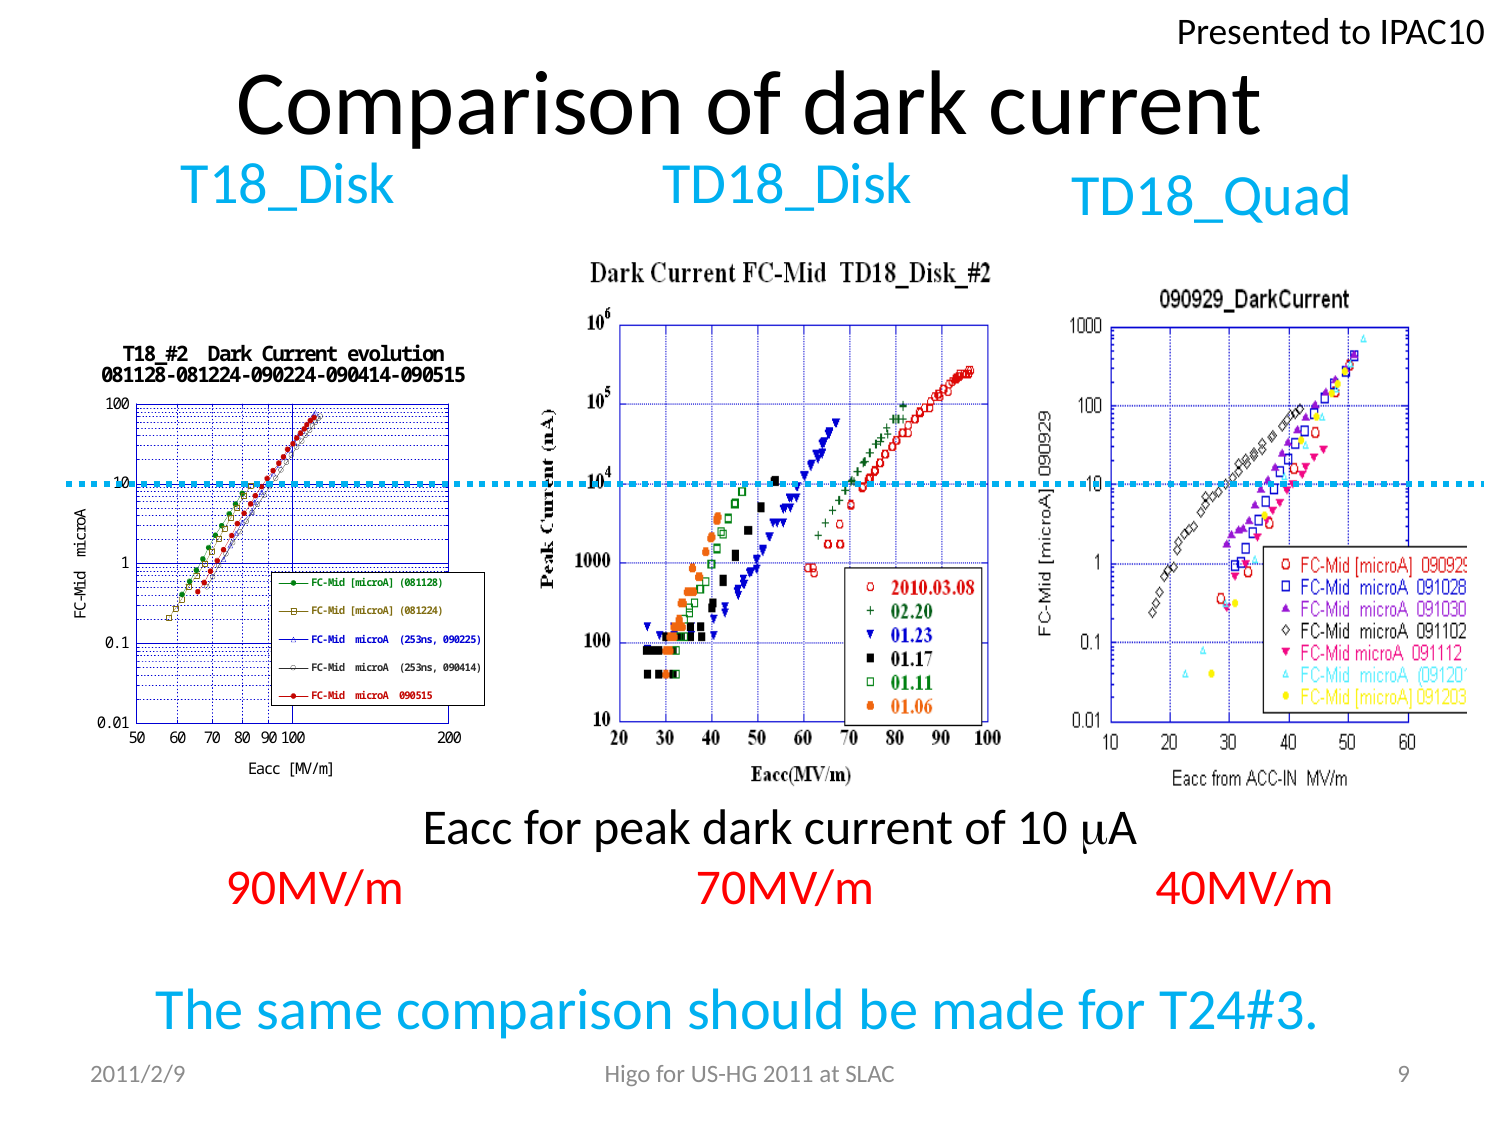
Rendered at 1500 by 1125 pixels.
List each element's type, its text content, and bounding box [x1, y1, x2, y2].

picture [1272, 207, 1282, 211]
text_box TD18_Disk [599, 137, 975, 204]
text_box Eacc for peak dark current of 10 mA 90MV/m 70MV/m 40MV/m [210, 795, 1349, 922]
footer Higo for US-HG 2011 at SLAC [512, 1049, 988, 1103]
text_box TD18_Quad [1056, 149, 1432, 206]
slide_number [75, 1042, 425, 1103]
text_box Comparison of dark current [0, 35, 1500, 160]
picture [1174, 207, 1185, 211]
picture [509, 206, 1468, 483]
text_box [42, 307, 504, 788]
text_box Presented to IPAC10 [1074, 0, 1500, 60]
text_box T18_Disk [166, 137, 436, 223]
text_box The same comparison should be made for T24#3. [135, 964, 1341, 1049]
picture [1301, 207, 1312, 211]
picture [1330, 207, 1341, 211]
slide_number 9 [1074, 1042, 1425, 1103]
picture [509, 485, 1468, 801]
